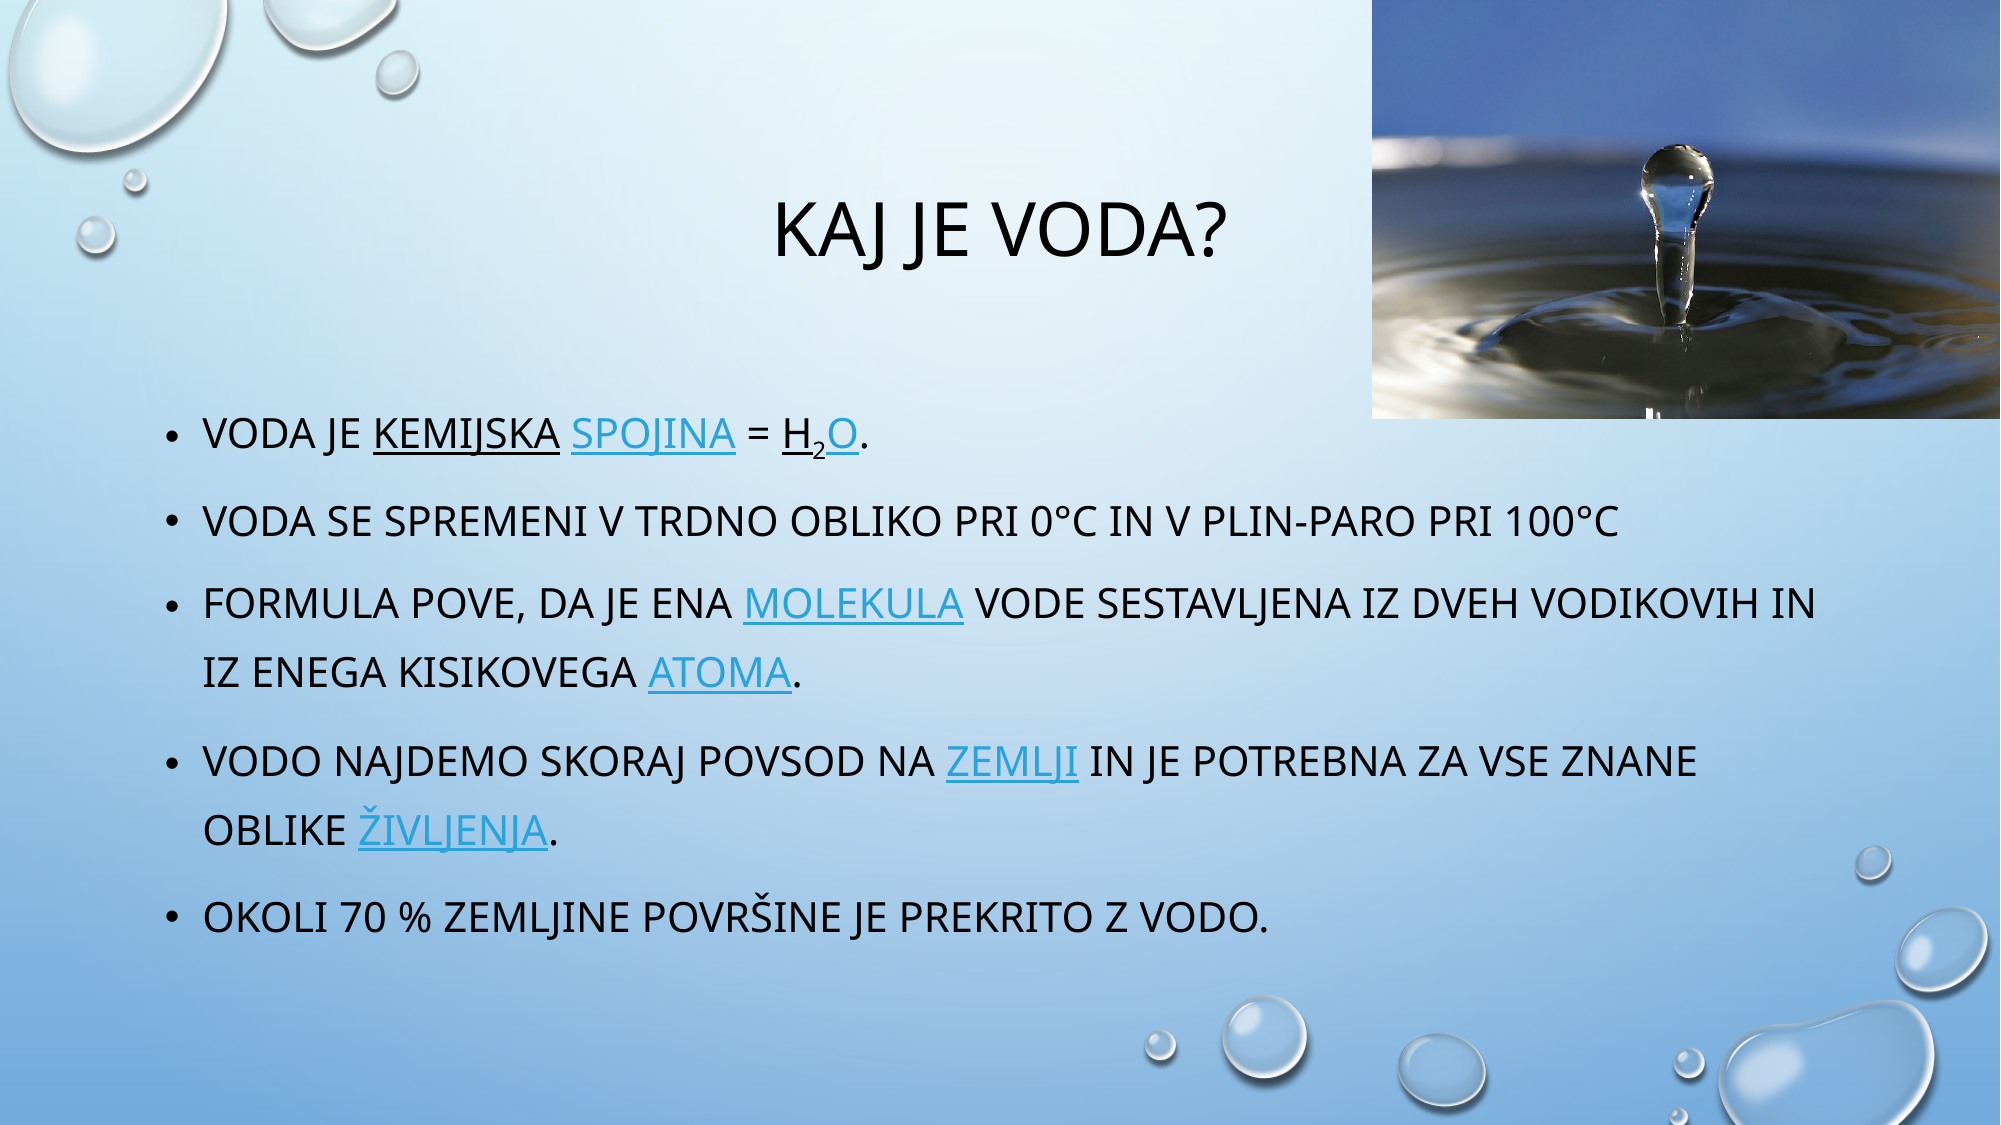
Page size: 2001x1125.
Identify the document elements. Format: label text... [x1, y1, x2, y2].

list Voda je kemijska spojina = H2O. Voda se spremeni v trdno obliko pri 0°c in v plin-paro pri 100°c Formula pove, da je ena molekula vode sestavljena iz dveh vodikovih in iz enega kisikovega atoma. Vodo najdemo skoraj povsod na Zemlji in je potrebna za vse znane oblike življenja. Okoli 70 % Zemljine površine je prekrito z vodo. [149, 388, 1850, 950]
picture [0, 0, 2000, 1125]
title Kaj je voda? [149, 101, 1366, 364]
